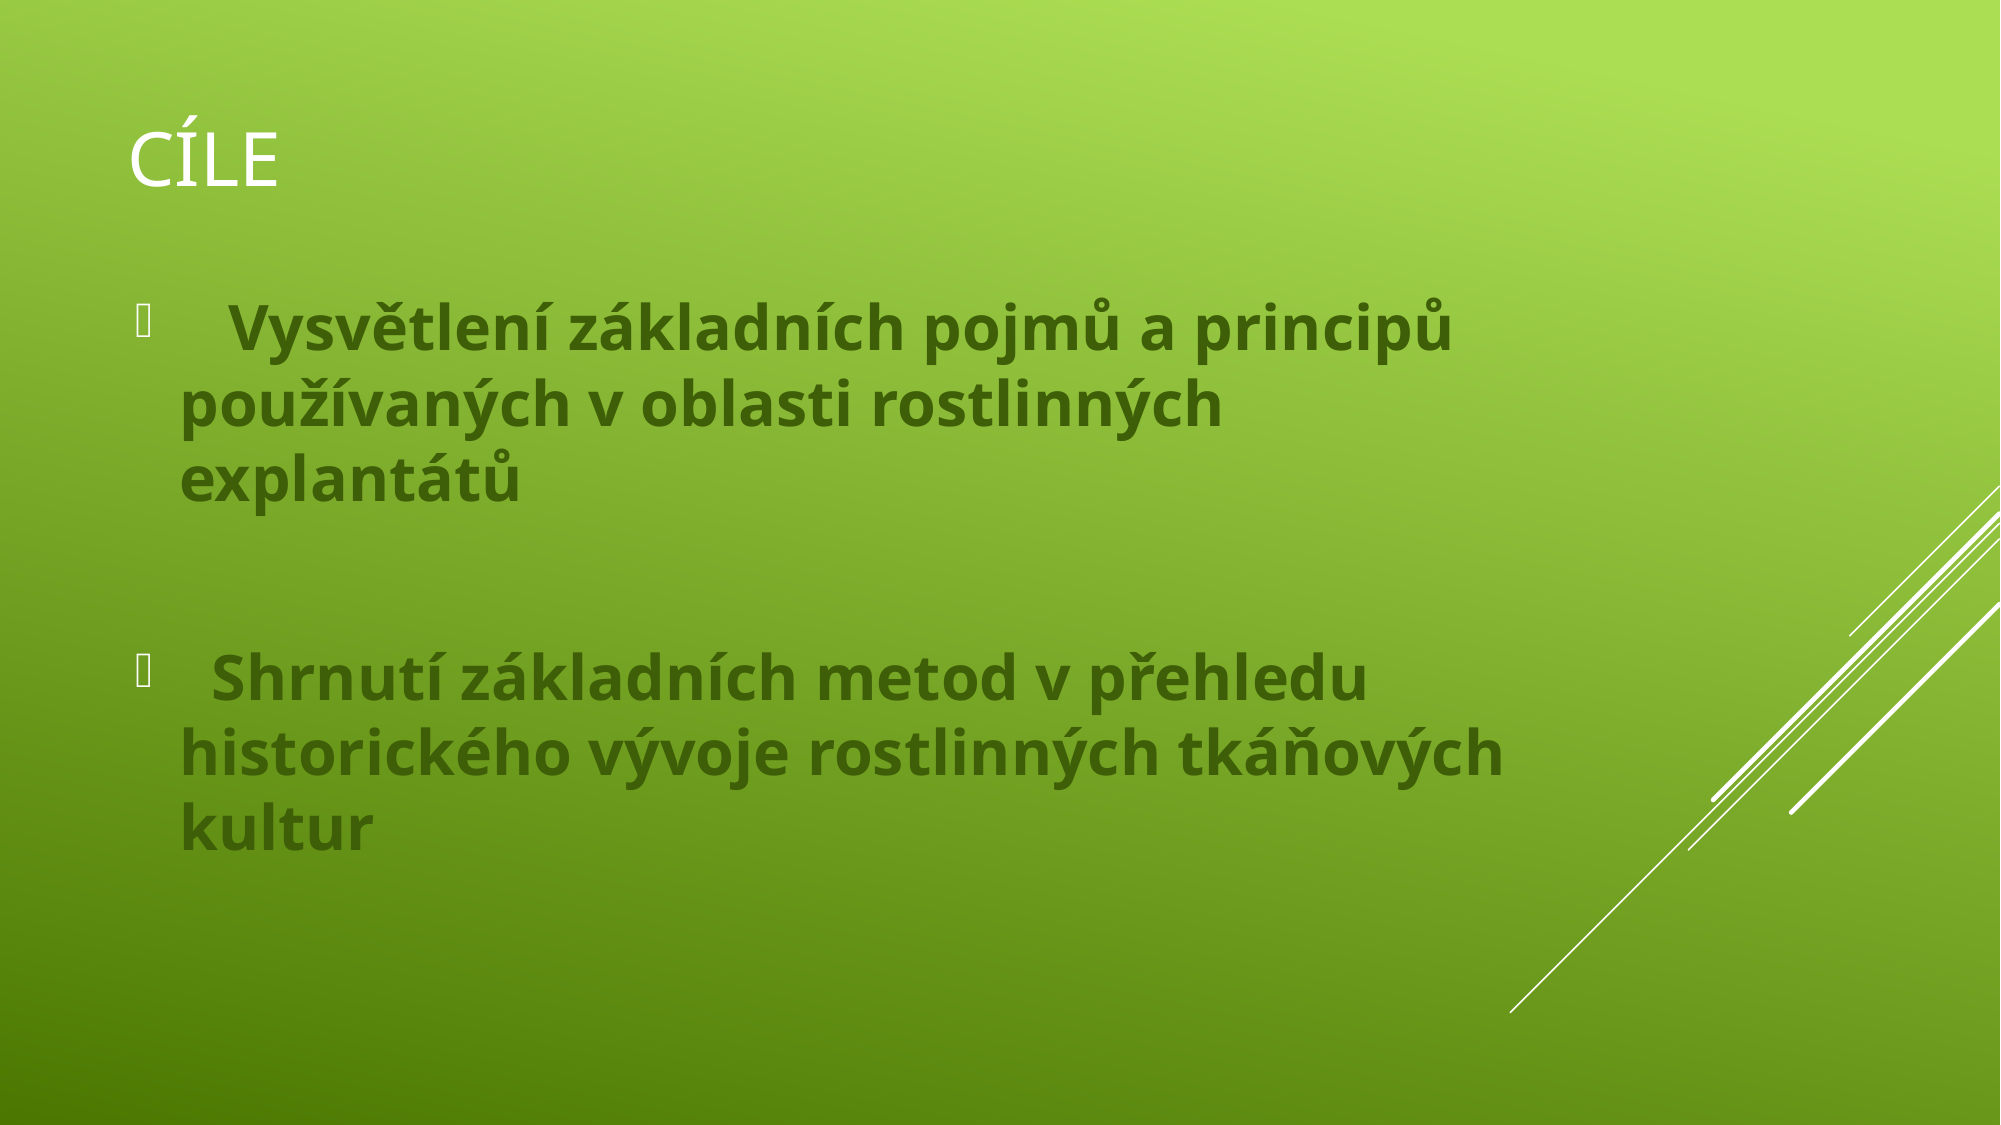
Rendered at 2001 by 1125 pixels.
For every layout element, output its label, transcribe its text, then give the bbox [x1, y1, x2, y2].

list Vysvětlení základních pojmů a principů používaných v oblasti rostlinných explantátů Shrnutí základních metod v přehledu historického vývoje rostlinných tkáňových kultur [120, 279, 1576, 873]
title Cíle [112, 33, 1513, 281]
